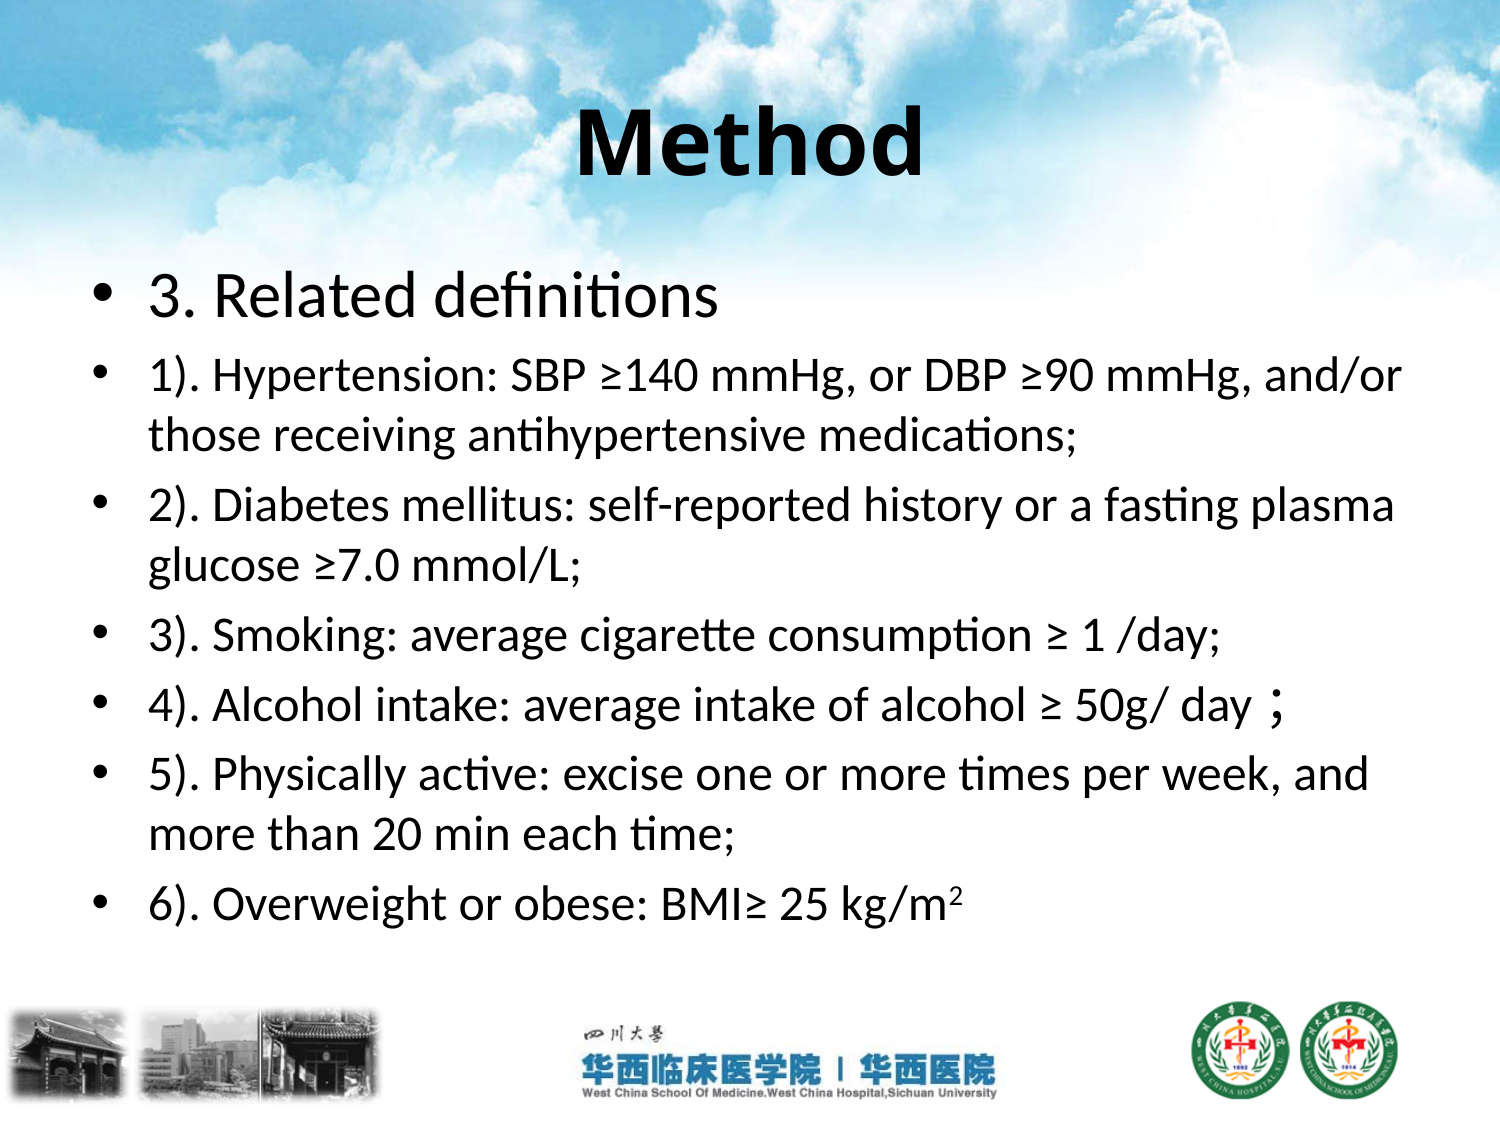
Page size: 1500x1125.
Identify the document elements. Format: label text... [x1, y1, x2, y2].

title Method [75, 45, 1425, 233]
list 3. Related definitions 1). Hypertension: SBP ≥140 mmHg, or DBP ≥90 mmHg, and/or those receiving antihypertensive medications; 2). Diabetes mellitus: self-reported history or a fasting plasma glucose ≥7.0 mmol/L; 3). Smoking: average cigarette consumption ≥ 1 /day; 4). Alcohol intake: average intake of alcohol ≥ 50g/ day； 5). Physically active: excise one or more times per week, and more than 20 min each time; 6). Overweight or obese: BMI≥ 25 kg/m2 [76, 243, 1427, 919]
picture [566, 1025, 1004, 1106]
picture [1187, 996, 1401, 1106]
picture [0, 0, 1500, 383]
